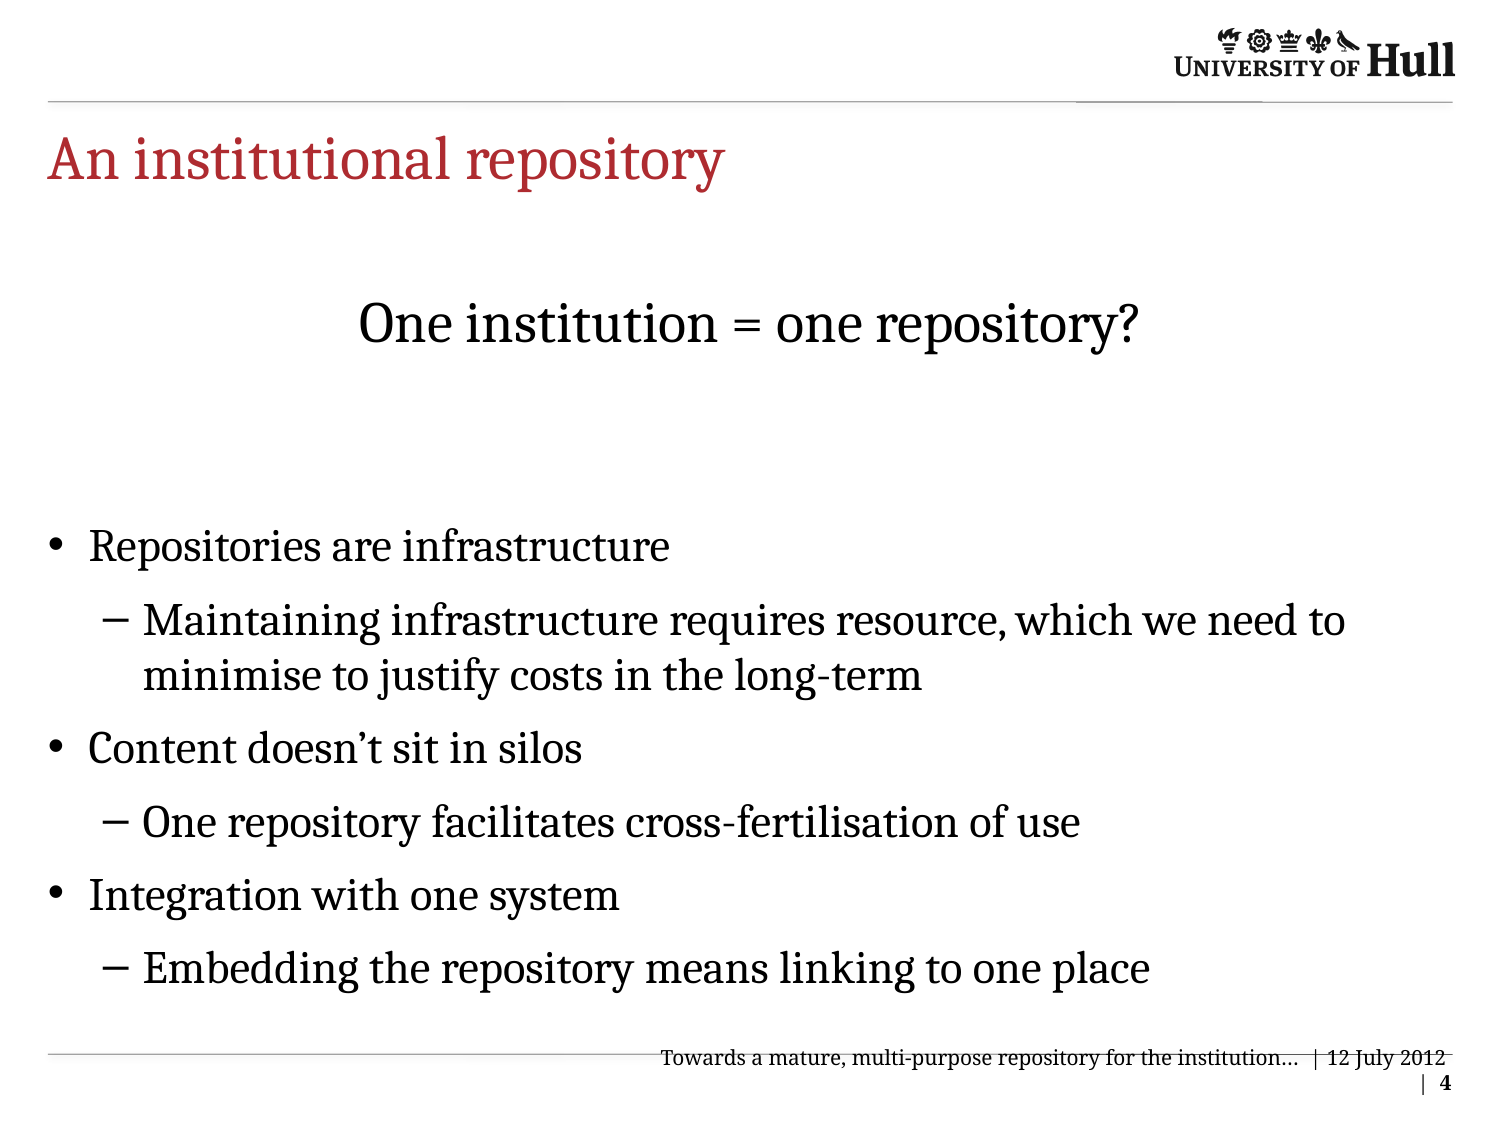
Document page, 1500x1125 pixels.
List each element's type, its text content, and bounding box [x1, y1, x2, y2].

footer Towards a mature, multi-purpose repository for the institution… | 12 July 2012 | 4 [655, 1070, 1452, 1098]
list Repositories are infrastructure Maintaining infrastructure requires resource, which we need to minimise to justify costs in the long-term Content doesn’t sit in silos One repository facilitates cross-fertilisation of use Integration with one system Embedding the repository means linking to one place [47, 515, 1452, 997]
text_box One institution = one repository? [253, 276, 1249, 362]
title An institutional repository [47, 120, 1453, 275]
picture [1154, 8, 1475, 96]
